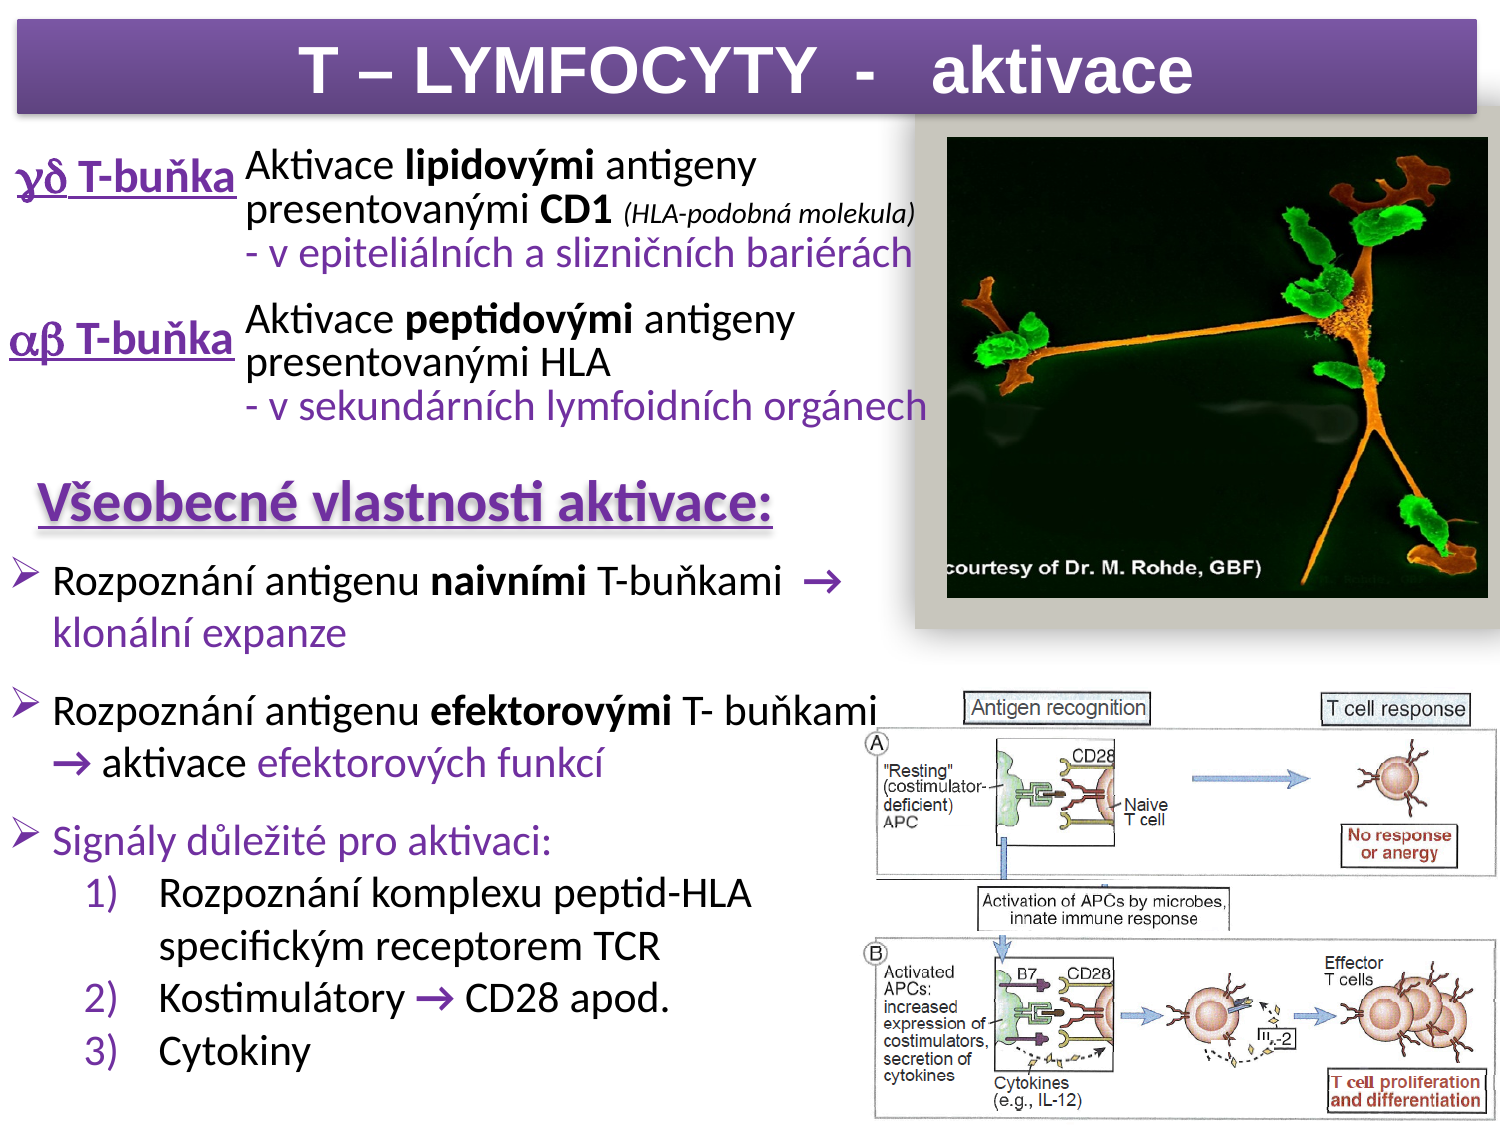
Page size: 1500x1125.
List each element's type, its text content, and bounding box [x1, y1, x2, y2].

picture [946, 136, 1488, 599]
text_box Aktivace lipidovými antigeny presentovanými CD1 (HLA-podobná molekula) - v epiteliálních a slizničních bariérách [230, 137, 939, 284]
picture [855, 934, 1500, 1125]
text_box  T-buňka [1, 137, 230, 210]
text_box Aktivace peptidovými antigeny presentovanými HLA - v sekundárních lymfoidních orgánech [230, 290, 941, 437]
text_box Rozpoznání antigenu naivními T-buňkami → klonální expanze Rozpoznání antigenu efektorovými T- buňkami → aktivace efektorových funkcí Signály důležité pro aktivaci: Rozpoznání komplexu peptid-HLA specifickým receptorem TCR Kostimulátory → CD28 apod. Cytokiny [0, 491, 904, 1125]
text_box T – LYMFOCYTY - aktivace [17, 19, 1477, 114]
picture [855, 680, 1500, 881]
text_box Všeobecné vlastnosti aktivace: [22, 456, 789, 491]
picture [957, 883, 1239, 932]
text_box  T-buňka [0, 299, 230, 372]
